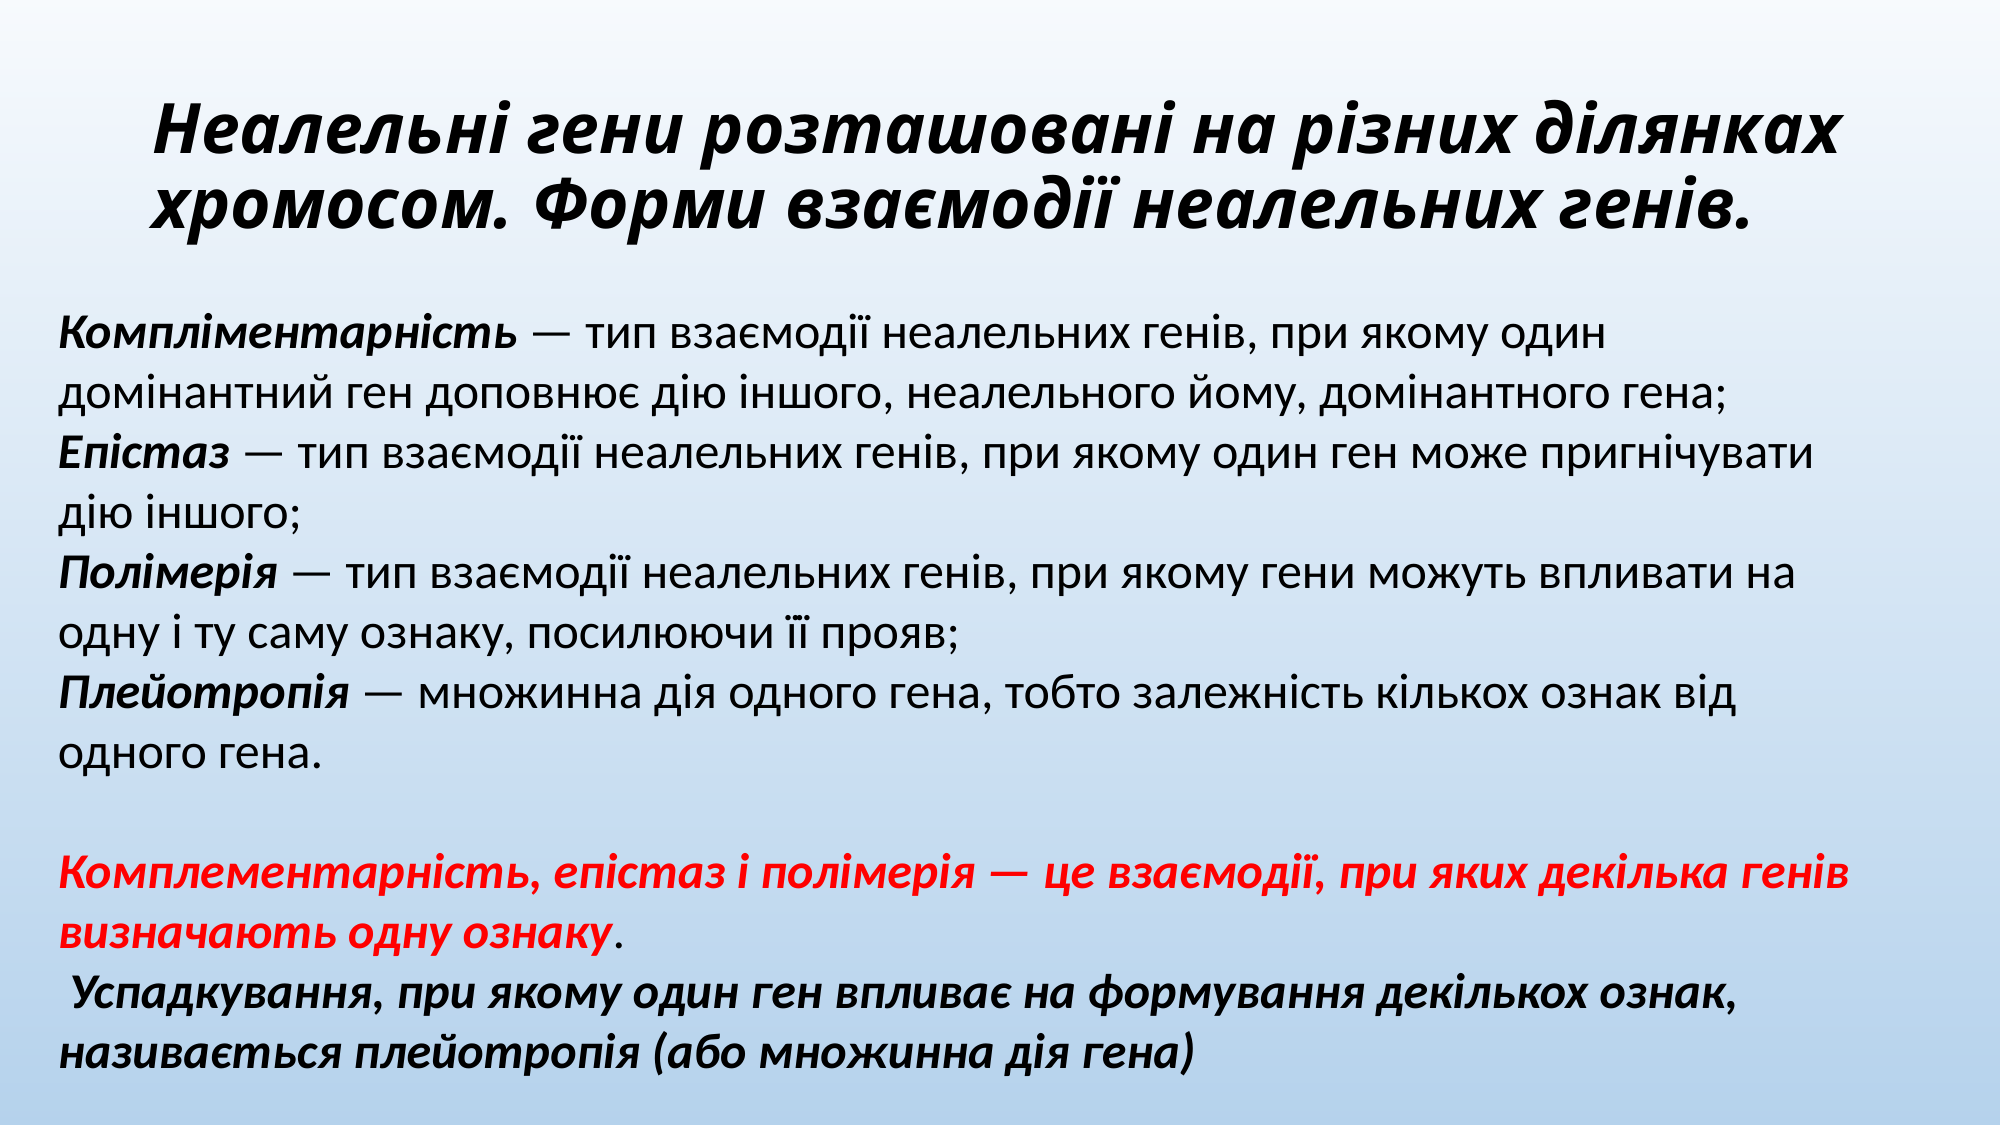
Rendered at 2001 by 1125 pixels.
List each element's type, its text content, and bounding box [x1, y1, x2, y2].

text_box Компліментарність — тип взаємодії неалельних генів, при якому один домінантний ген доповнює дію іншого, неалельного йому, домінантного гена; Епістаз — тип взаємодії неалельних генів, при якому один ген може пригнічувати дію іншого; Полімерія — тип взаємодії неалельних генів, при якому гени можуть впливати на одну і ту саму ознаку, посилюючи її прояв; Плейотропія — множинна дія одного гена, тобто залежність кількох ознак від одного гена. Комплементарність, епістаз і полімерія — це взаємодії, при яких декілька генів визначають одну ознаку. Успадкування, при якому один ген впливає на формування декількох ознак, називається плейотропія (або множинна дія гена) [43, 291, 1883, 1087]
title Неалельні гени розташовані на різних ділянках хромосом. Форми взаємодії неалельних генів. [137, 59, 1863, 278]
